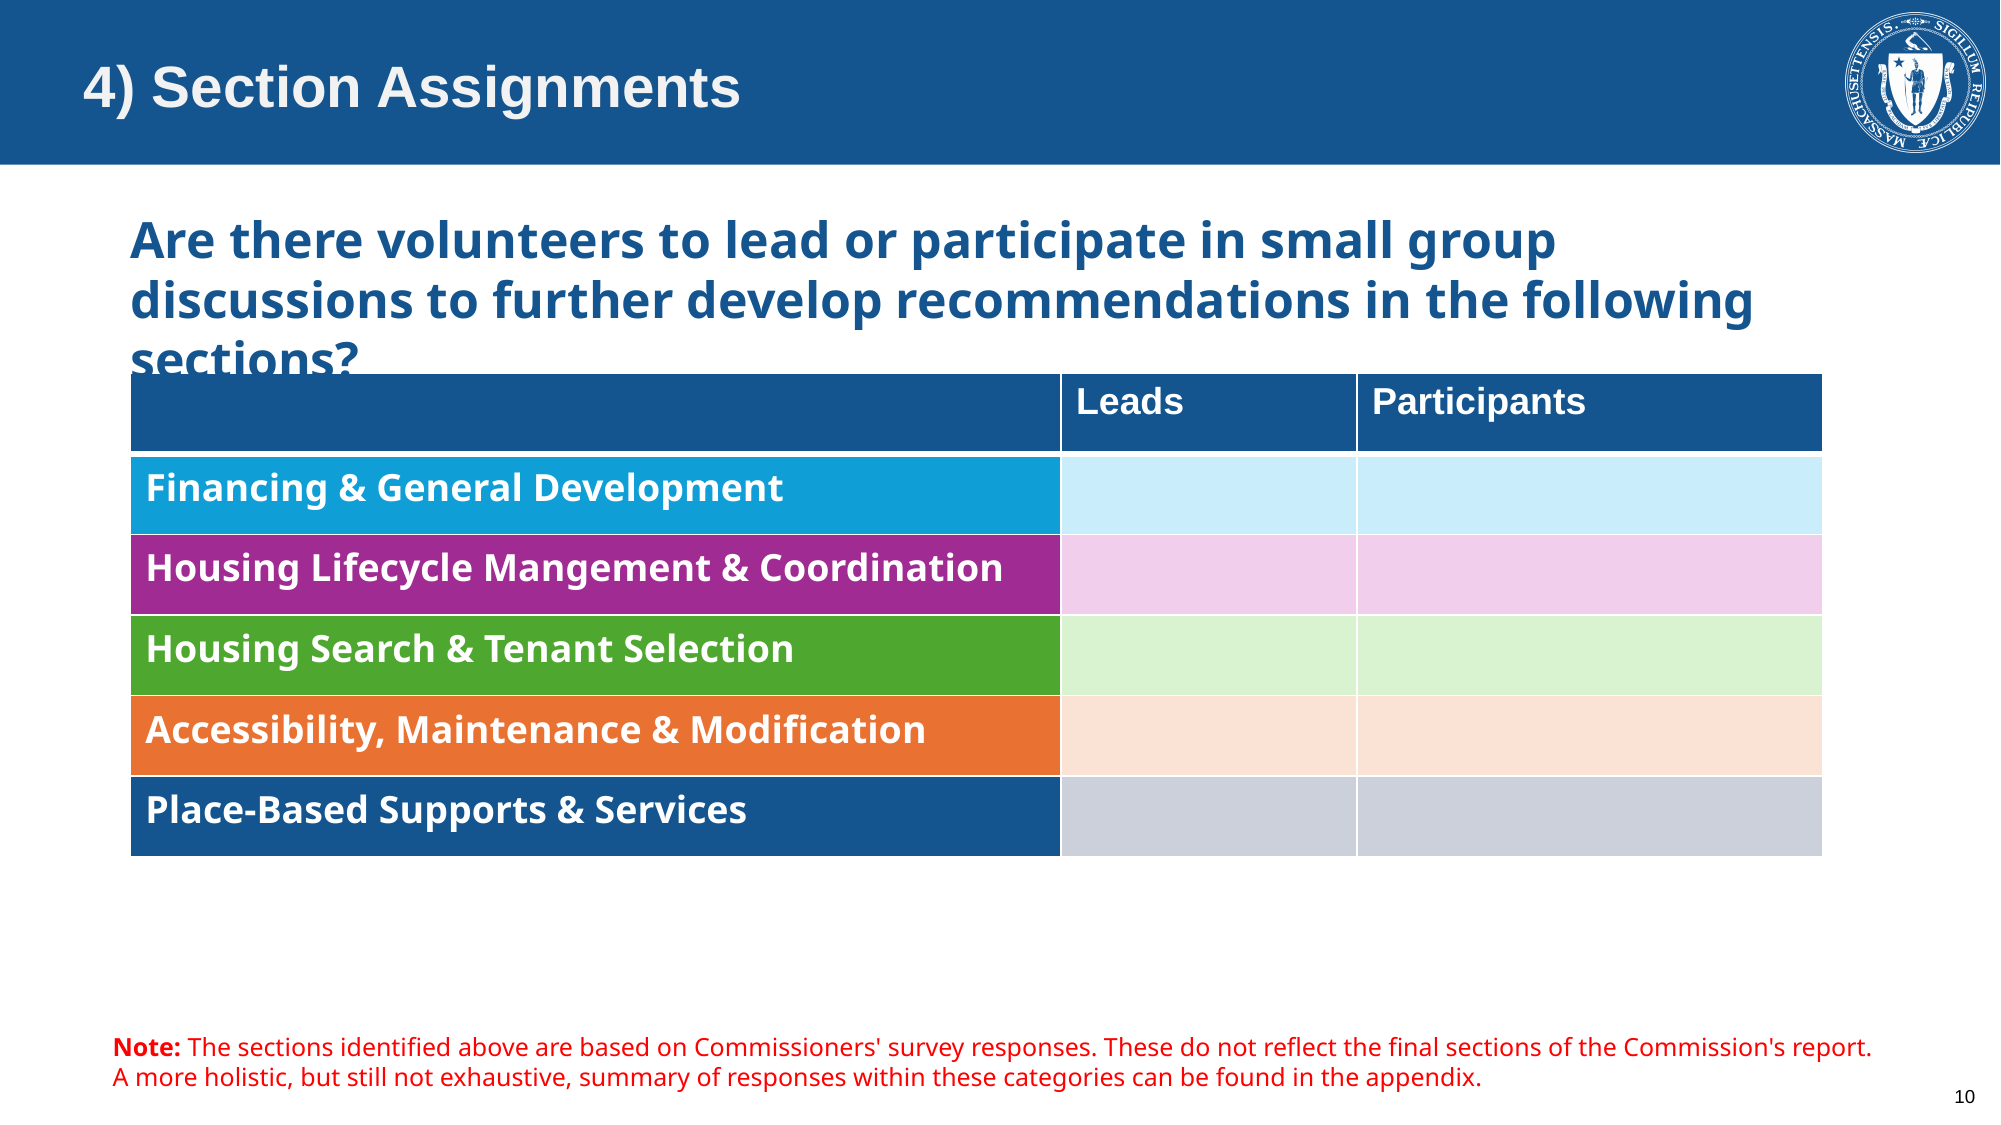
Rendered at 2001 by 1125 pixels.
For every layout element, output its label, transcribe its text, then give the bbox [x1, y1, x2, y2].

table_cell [1062, 616, 1356, 695]
table_cell [1358, 616, 1822, 695]
table_cell Financing & General Development [131, 457, 1060, 534]
table_cell [1062, 696, 1356, 775]
table_cell [1358, 457, 1822, 534]
table_cell [1358, 535, 1822, 614]
table_cell [1062, 535, 1356, 614]
text_box Note: The sections identified above are based on Commissioners' survey responses. These do not reflect the final sections of the Commission's report. A more holistic, but still not exhaustive, summary of responses within these categories can be found in the appendix. [112, 1031, 1894, 1092]
table_cell Housing Lifecycle Mangement & Coordination [131, 535, 1060, 614]
table_cell [1062, 457, 1356, 534]
table_cell [1358, 696, 1822, 775]
table_cell Housing Search & Tenant Selection [131, 616, 1060, 695]
table_cell [1062, 777, 1356, 856]
table_cell Accessibility, Maintenance & Modification [131, 696, 1060, 775]
table_cell [1358, 777, 1822, 856]
title 4) Section Assignments [83, 0, 1823, 120]
text_box Are there volunteers to lead or participate in small group discussions to further develop recommendations in the following sections? [130, 208, 1823, 452]
table_cell Place-Based Supports & Services [131, 777, 1060, 856]
picture [1845, 12, 1986, 153]
